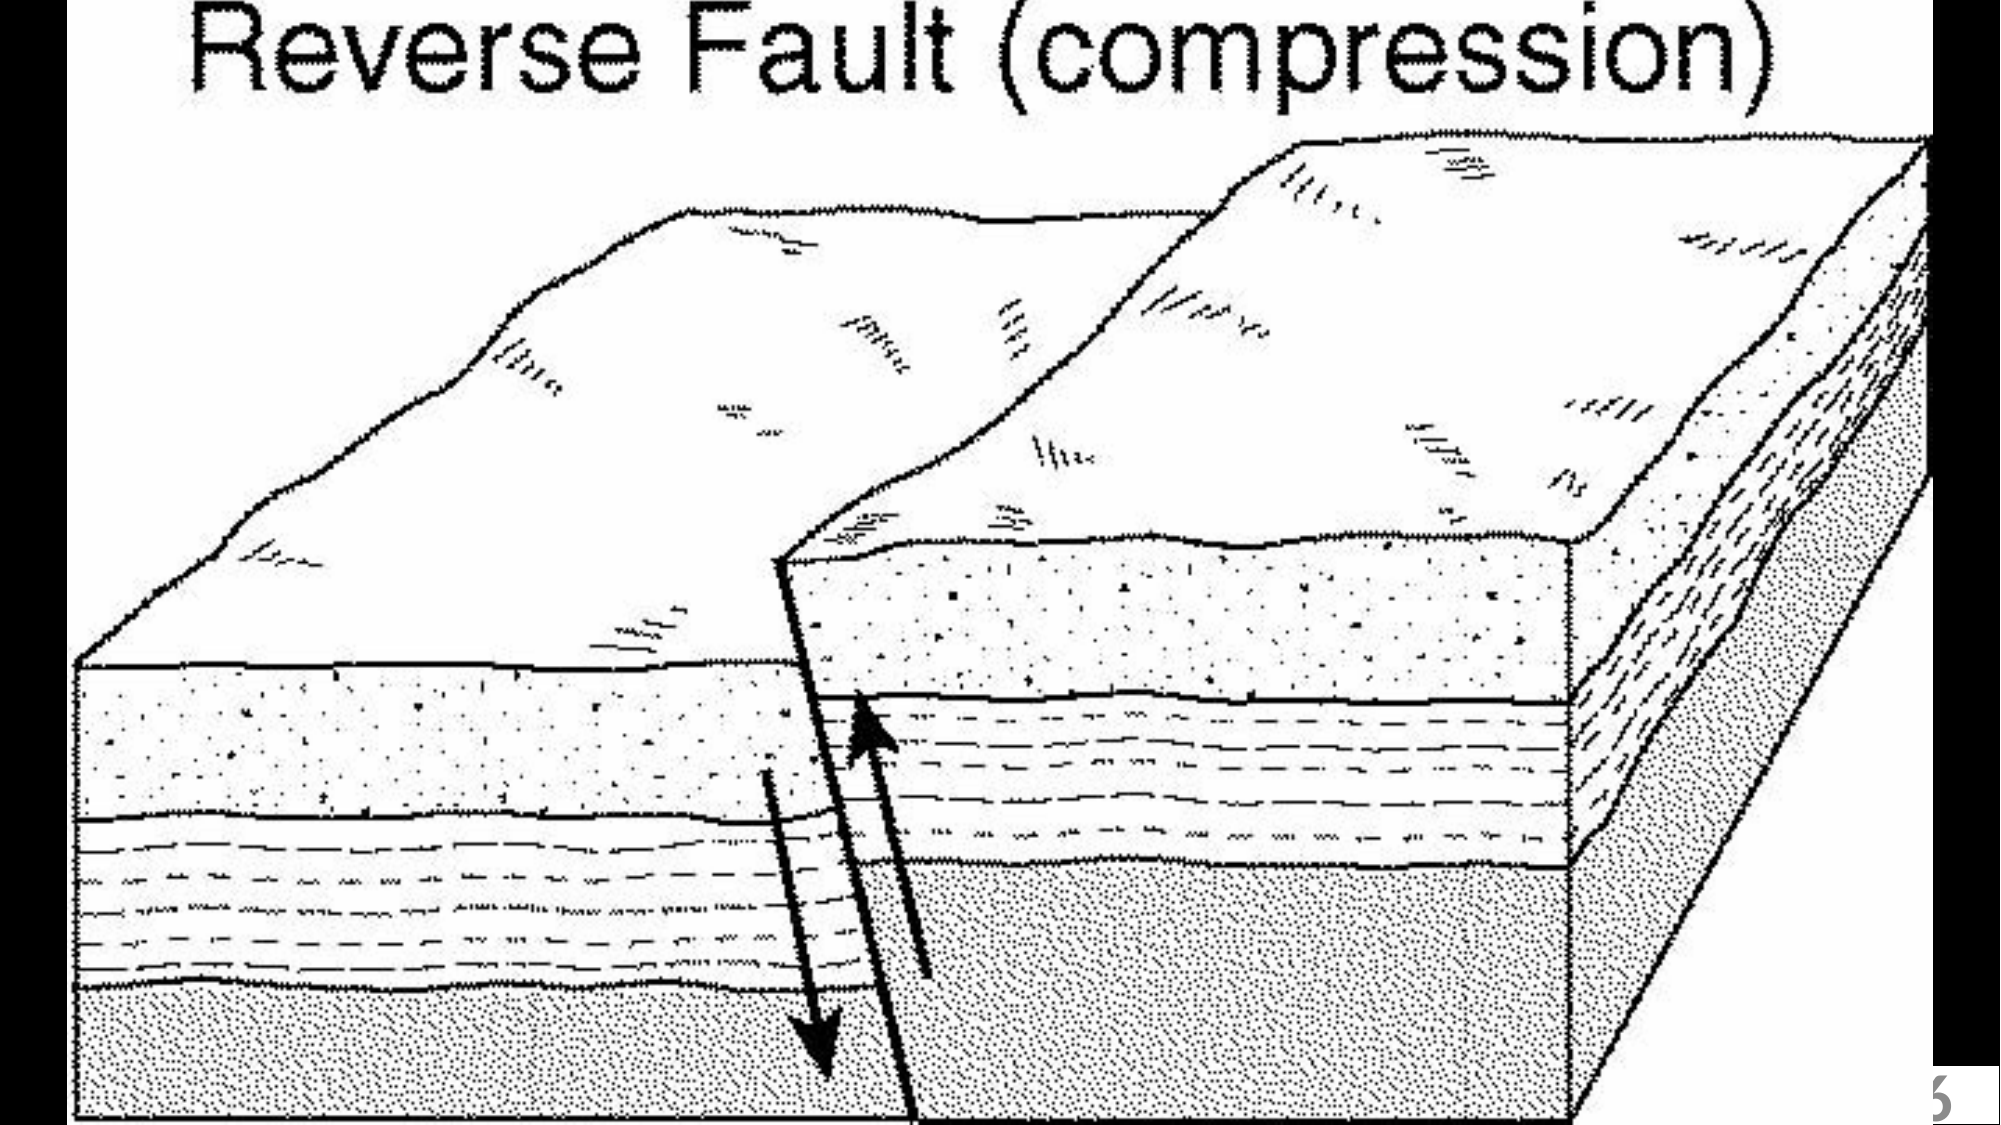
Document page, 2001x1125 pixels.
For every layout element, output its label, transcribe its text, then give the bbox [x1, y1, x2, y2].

slide_number 16 [1933, 1065, 2000, 1125]
picture [67, 0, 1933, 1125]
